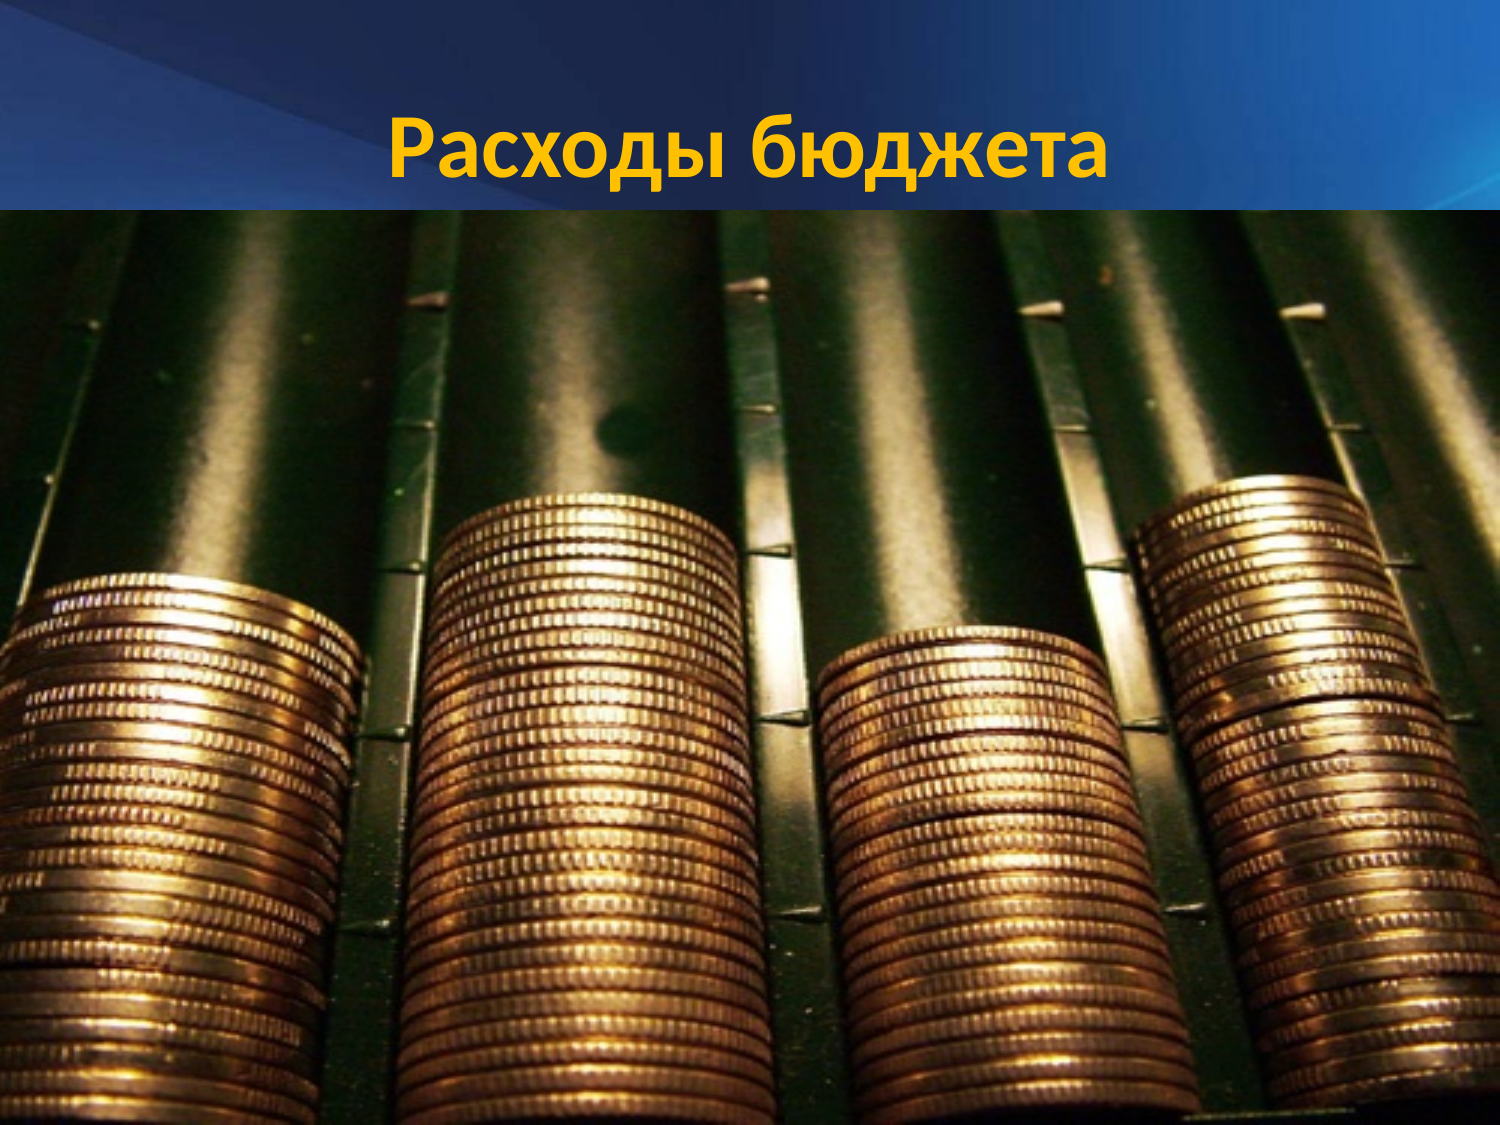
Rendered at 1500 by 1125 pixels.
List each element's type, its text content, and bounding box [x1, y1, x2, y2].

picture [0, 0, 1500, 1125]
title Расходы бюджета [75, 70, 1425, 209]
